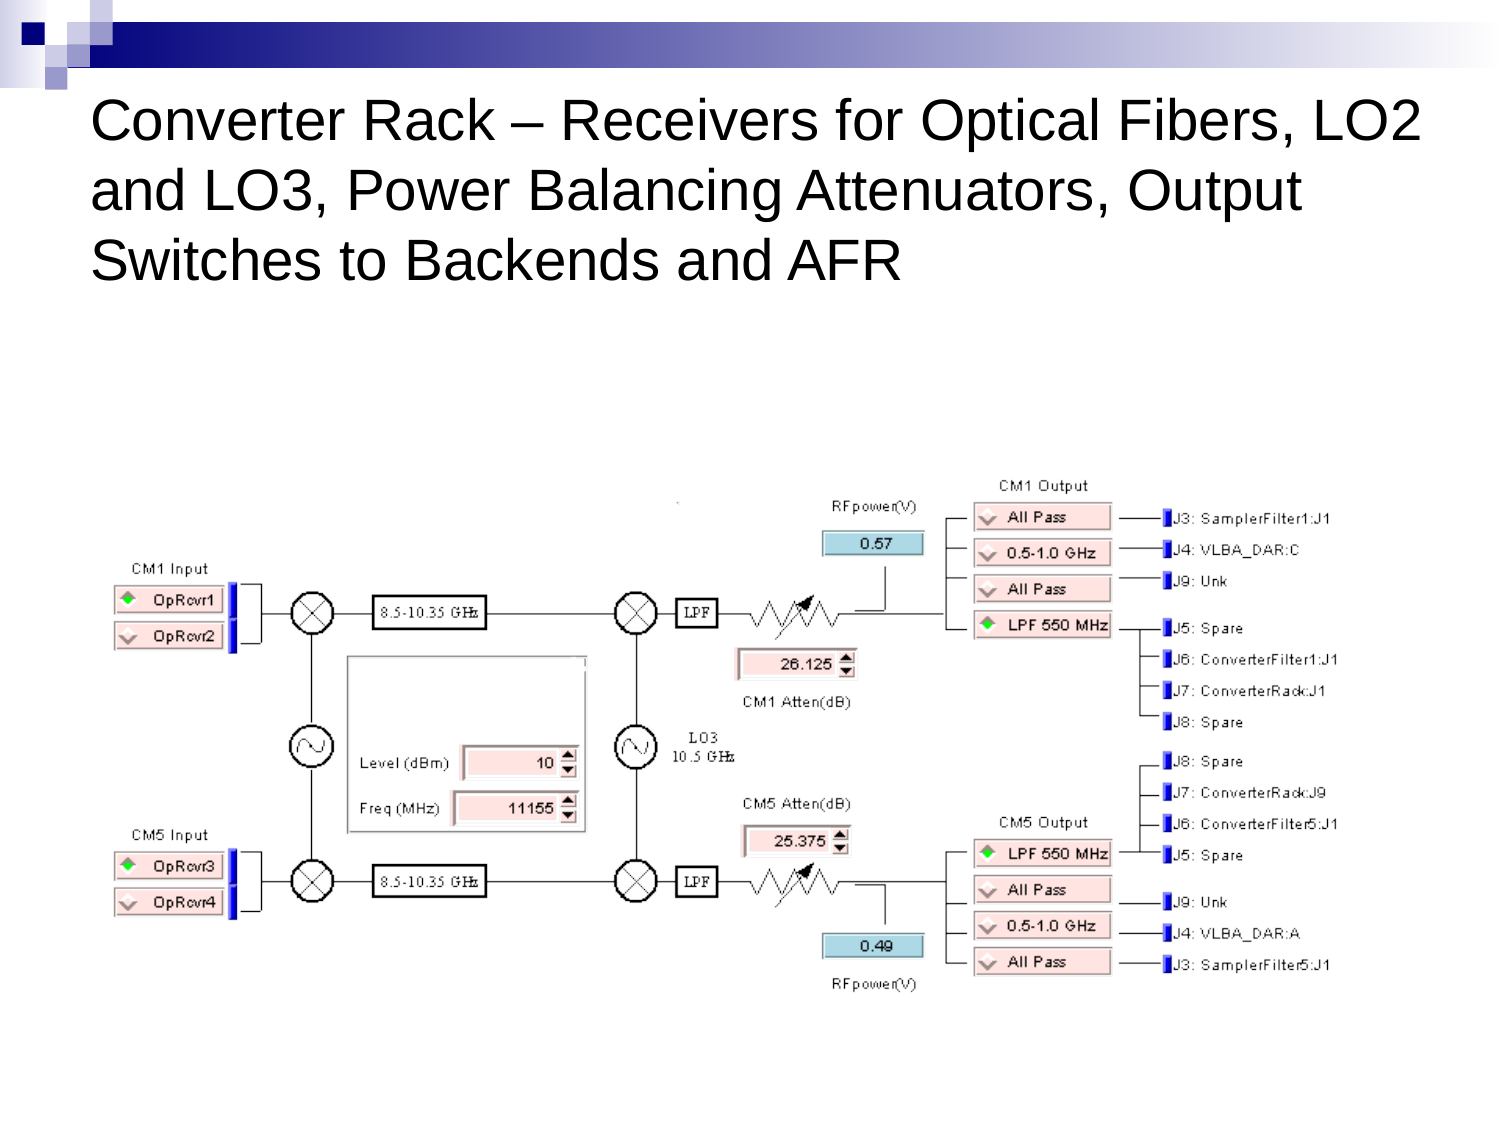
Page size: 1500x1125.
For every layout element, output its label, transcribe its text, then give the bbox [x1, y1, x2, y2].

picture [74, 449, 1377, 1066]
title Converter Rack – Receivers for Optical Fibers, LO2 and LO3, Power Balancing Attenuators, Output Switches to Backends and AFR [74, 74, 1451, 301]
